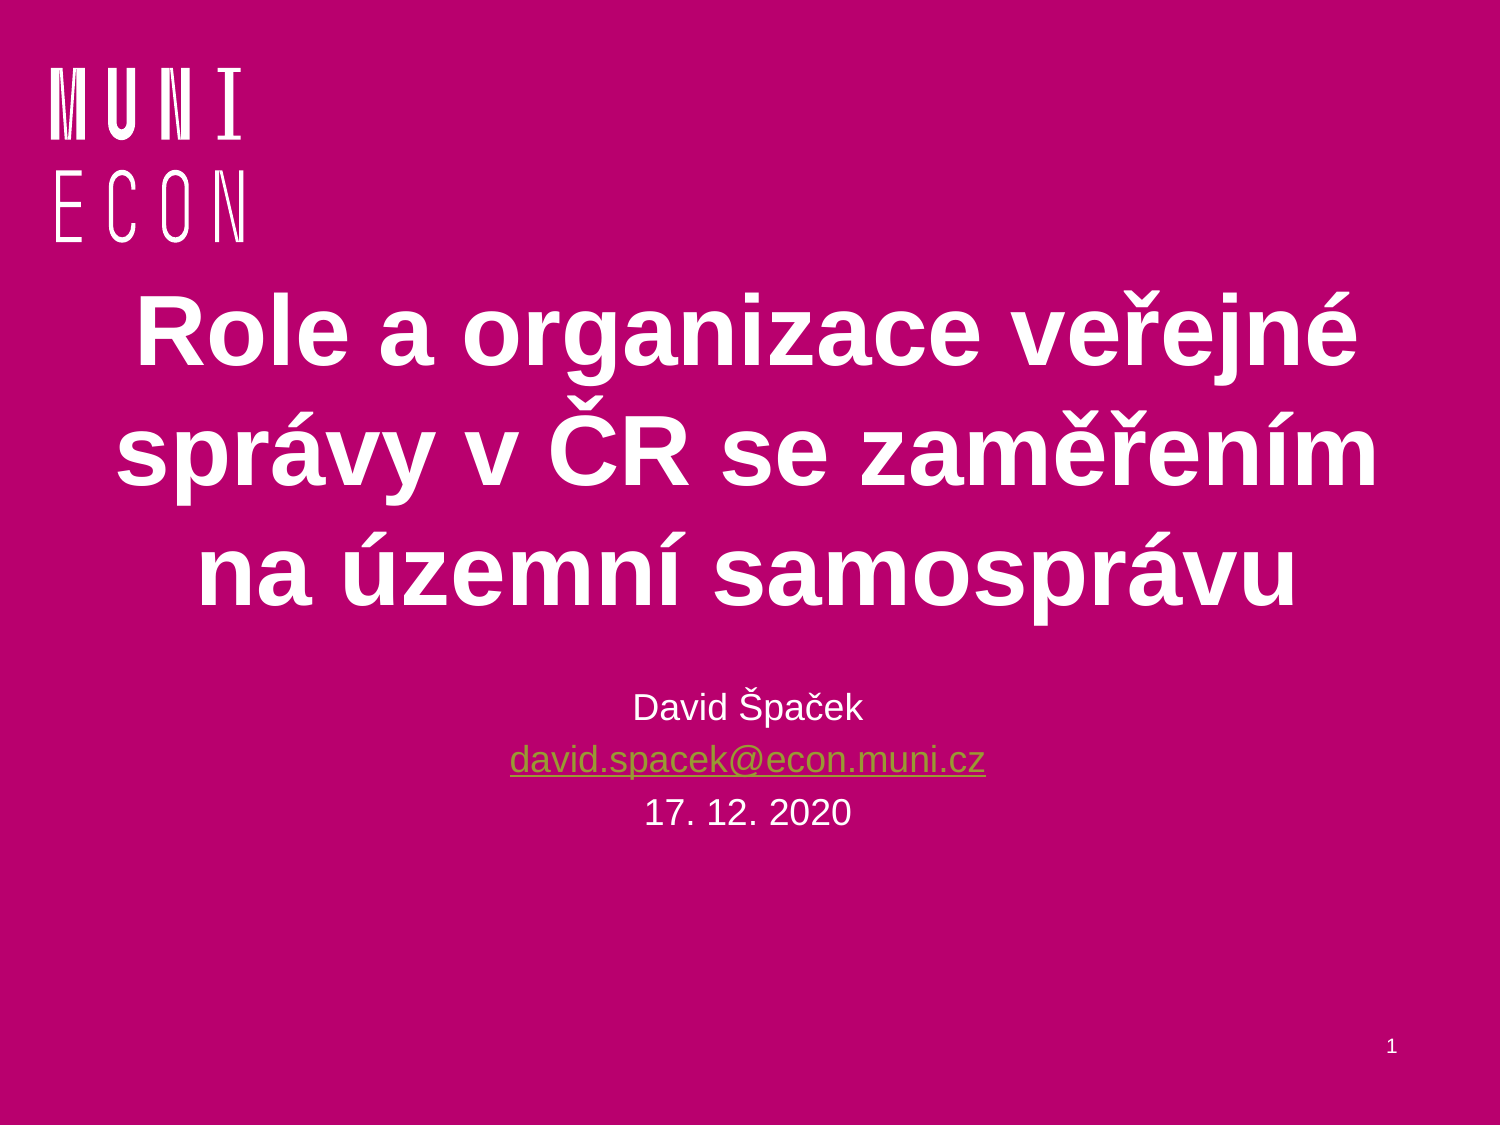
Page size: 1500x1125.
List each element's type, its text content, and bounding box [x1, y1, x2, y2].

slide_number 1 [1100, 1025, 1413, 1100]
subtitle David Špaček david.spacek@econ.muni.cz 17. 12. 2020 [49, 675, 1447, 868]
title Role a organizace veřejné správy v ČR se zaměřením na územní samosprávu [49, 257, 1447, 668]
